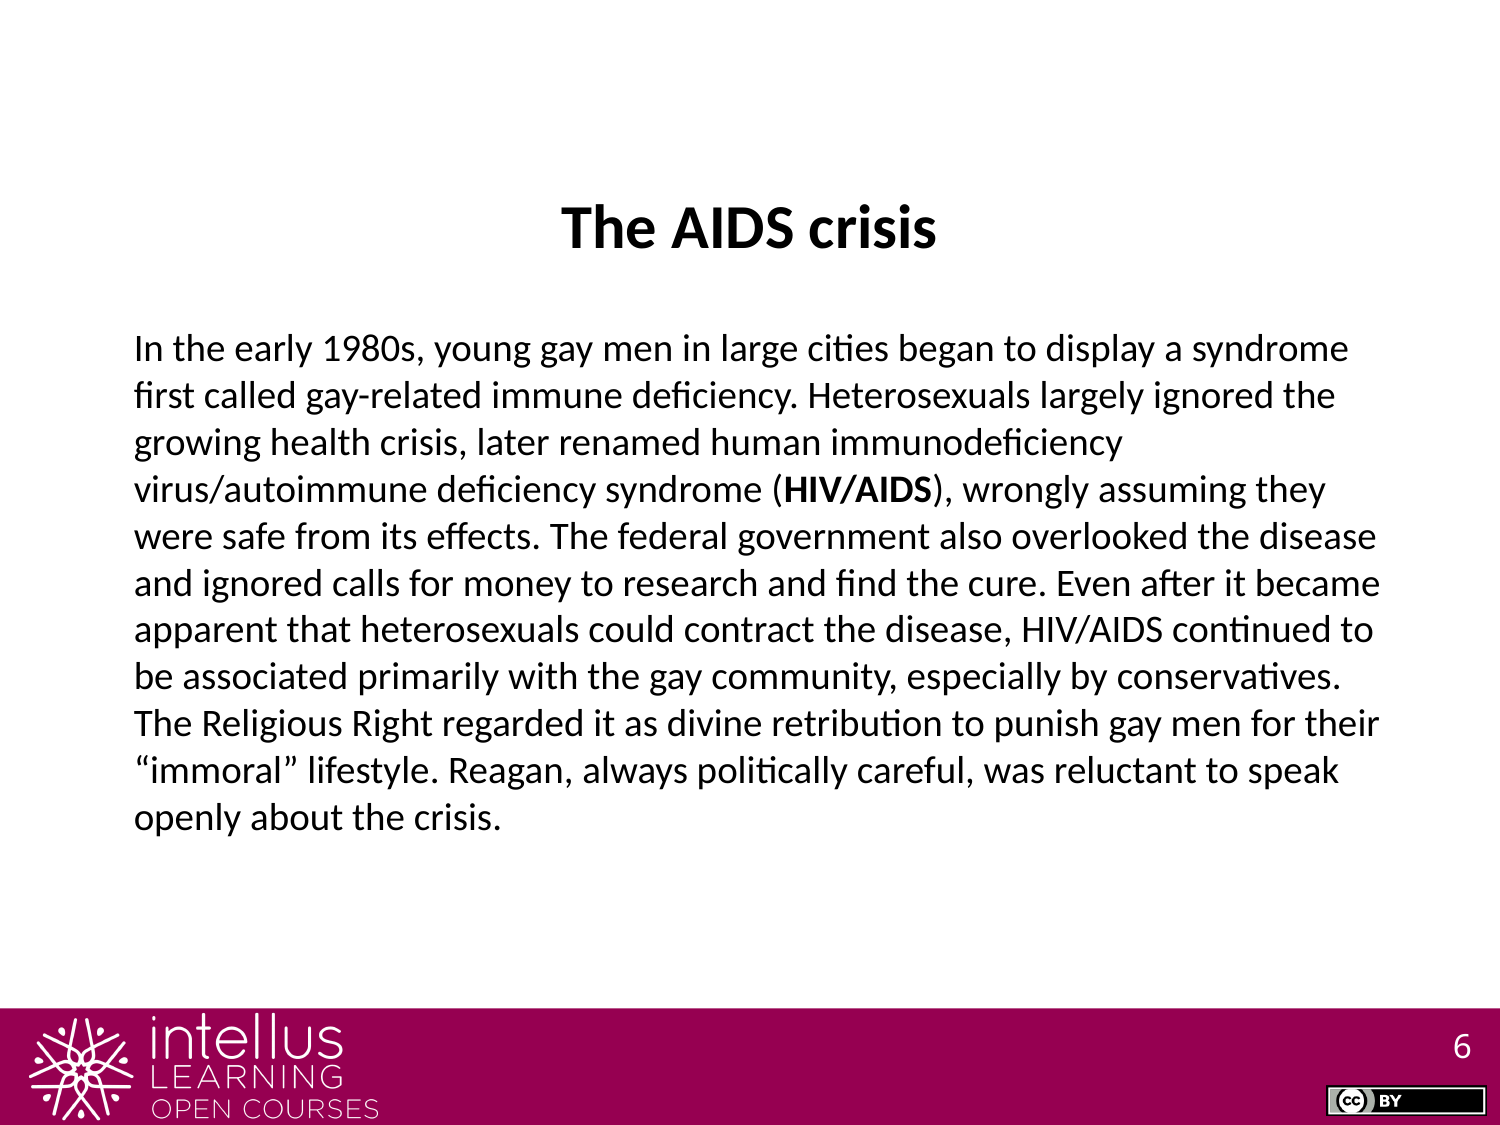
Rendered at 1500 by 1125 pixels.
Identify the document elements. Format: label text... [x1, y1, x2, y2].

picture [28, 1008, 379, 1125]
picture [1326, 1085, 1487, 1116]
text_box In the early 1980s, young gay men in large cities began to display a syndrome first called gay-related immune deficiency. Heterosexuals largely ignored the growing health crisis, later renamed human immunodeficiency virus/autoimmune deficiency syndrome (HIV/AIDS), wrongly assuming they were safe from its effects. The federal government also overlooked the disease and ignored calls for money to research and find the cure. Even after it became apparent that heterosexuals could contract the disease, HIV/AIDS continued to be associated primarily with the gay community, especially by conservatives. The Religious Right regarded it as divine retribution to punish gay men for their “immoral” lifestyle. Reagan, always politically careful, was reluctant to speak openly about the crisis. [119, 315, 1408, 880]
slide_number 6 [1136, 1018, 1487, 1079]
text_box The AIDS crisis [74, 153, 1425, 295]
